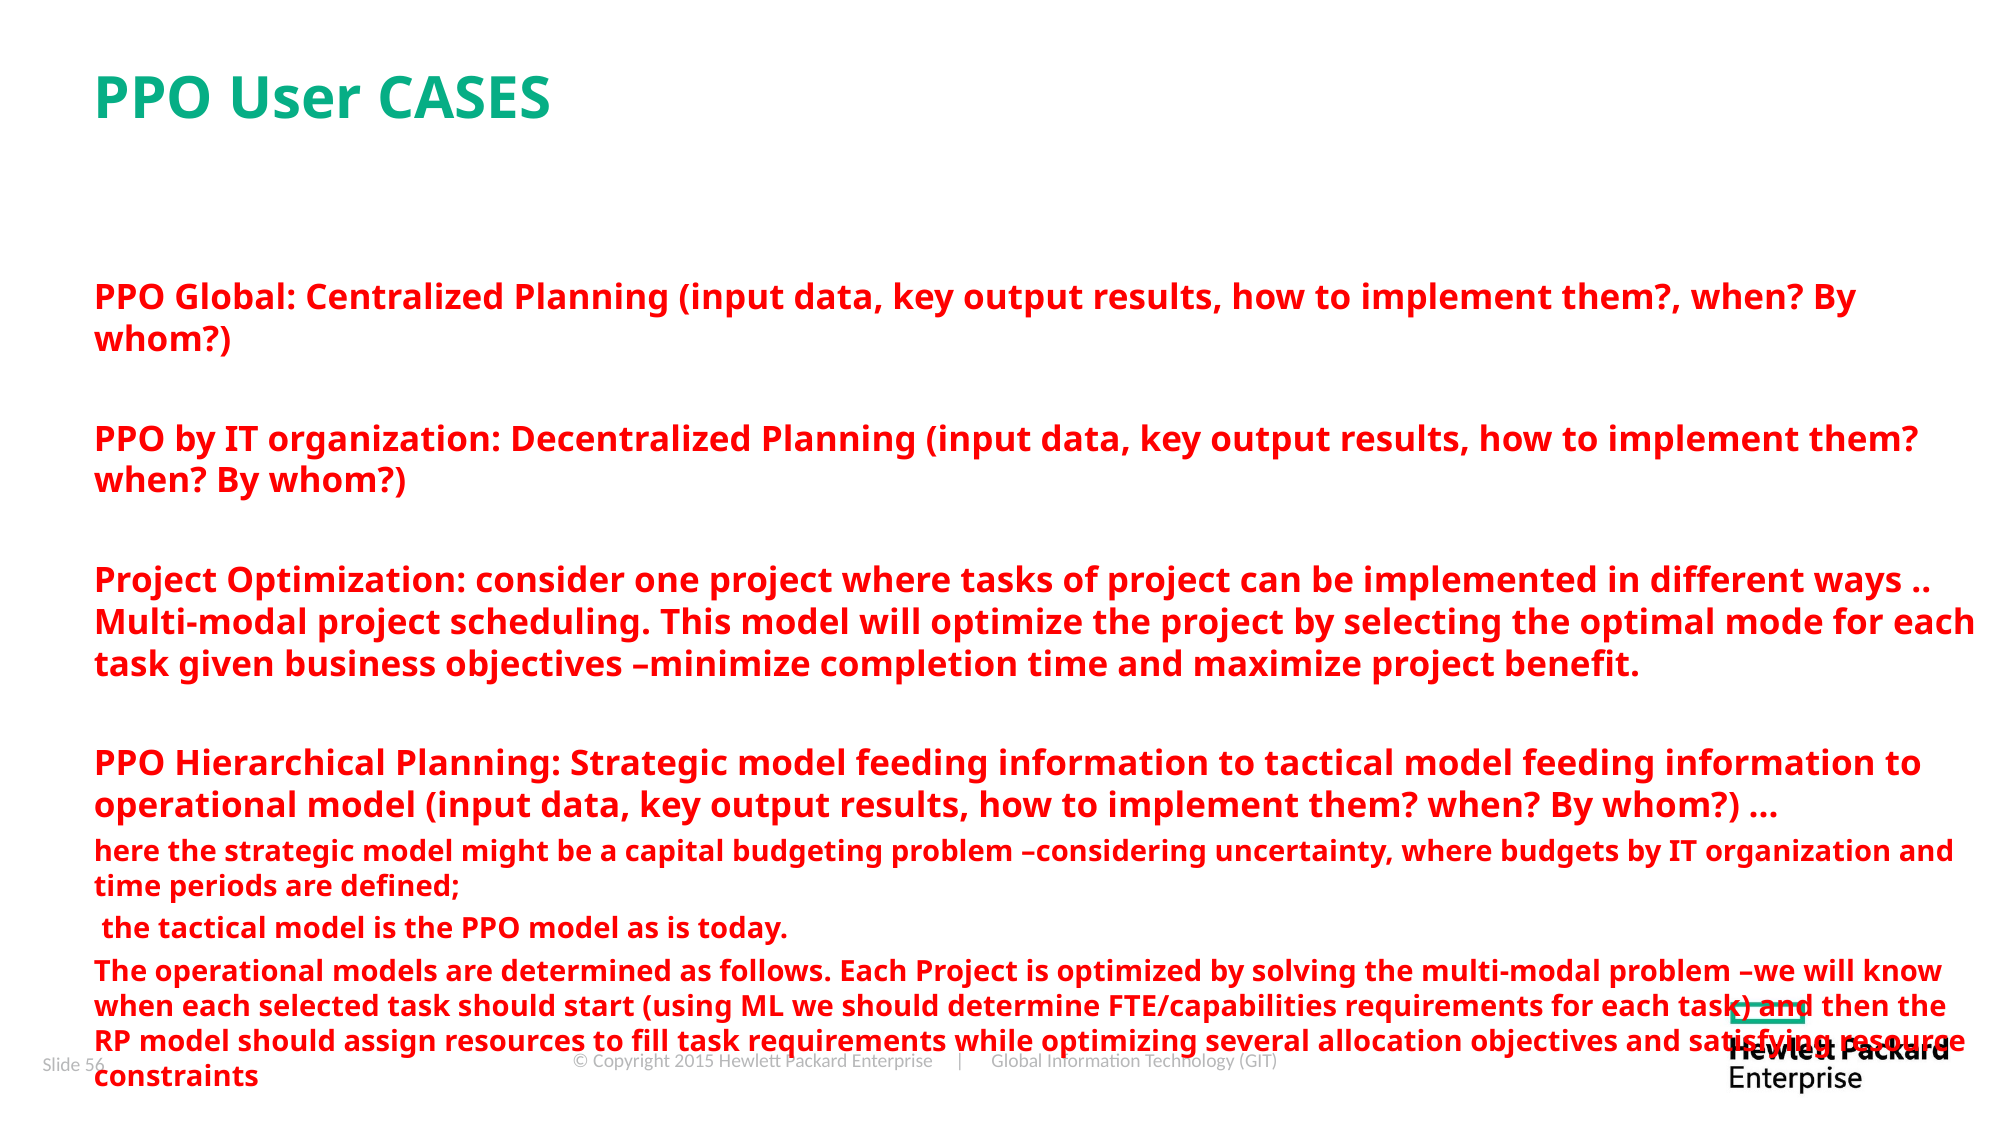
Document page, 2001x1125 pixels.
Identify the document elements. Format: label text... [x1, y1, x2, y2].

title PPO User CASES [93, 59, 1494, 274]
list PPO Global: Centralized Planning (input data, key output results, how to implement them?, when? By whom?) PPO by IT organization: Decentralized Planning (input data, key output results, how to implement them? when? By whom?) Project Optimization: consider one project where tasks of project can be implemented in different ways .. Multi-modal project scheduling. This model will optimize the project by selecting the optimal mode for each task given business objectives –minimize completion time and maximize project benefit. PPO Hierarchical Planning: Strategic model feeding information to tactical model feeding information to operational model (input data, key output results, how to implement them? when? By whom?) … here the strategic model might be a capital budgeting problem –considering uncertainty, where budgets by IT organization and time periods are defined; the tactical model is the PPO model as is today. The operational models are determined as follows. Each Project is optimized by solving the multi-modal problem –we will know when each selected task should start (using ML we should determine FTE/capabilities requirements for each task) and then the RP model should assign resources to fill task requirements while optimizing several allocation objectives and satisfying resource constraints [93, 274, 1989, 1111]
